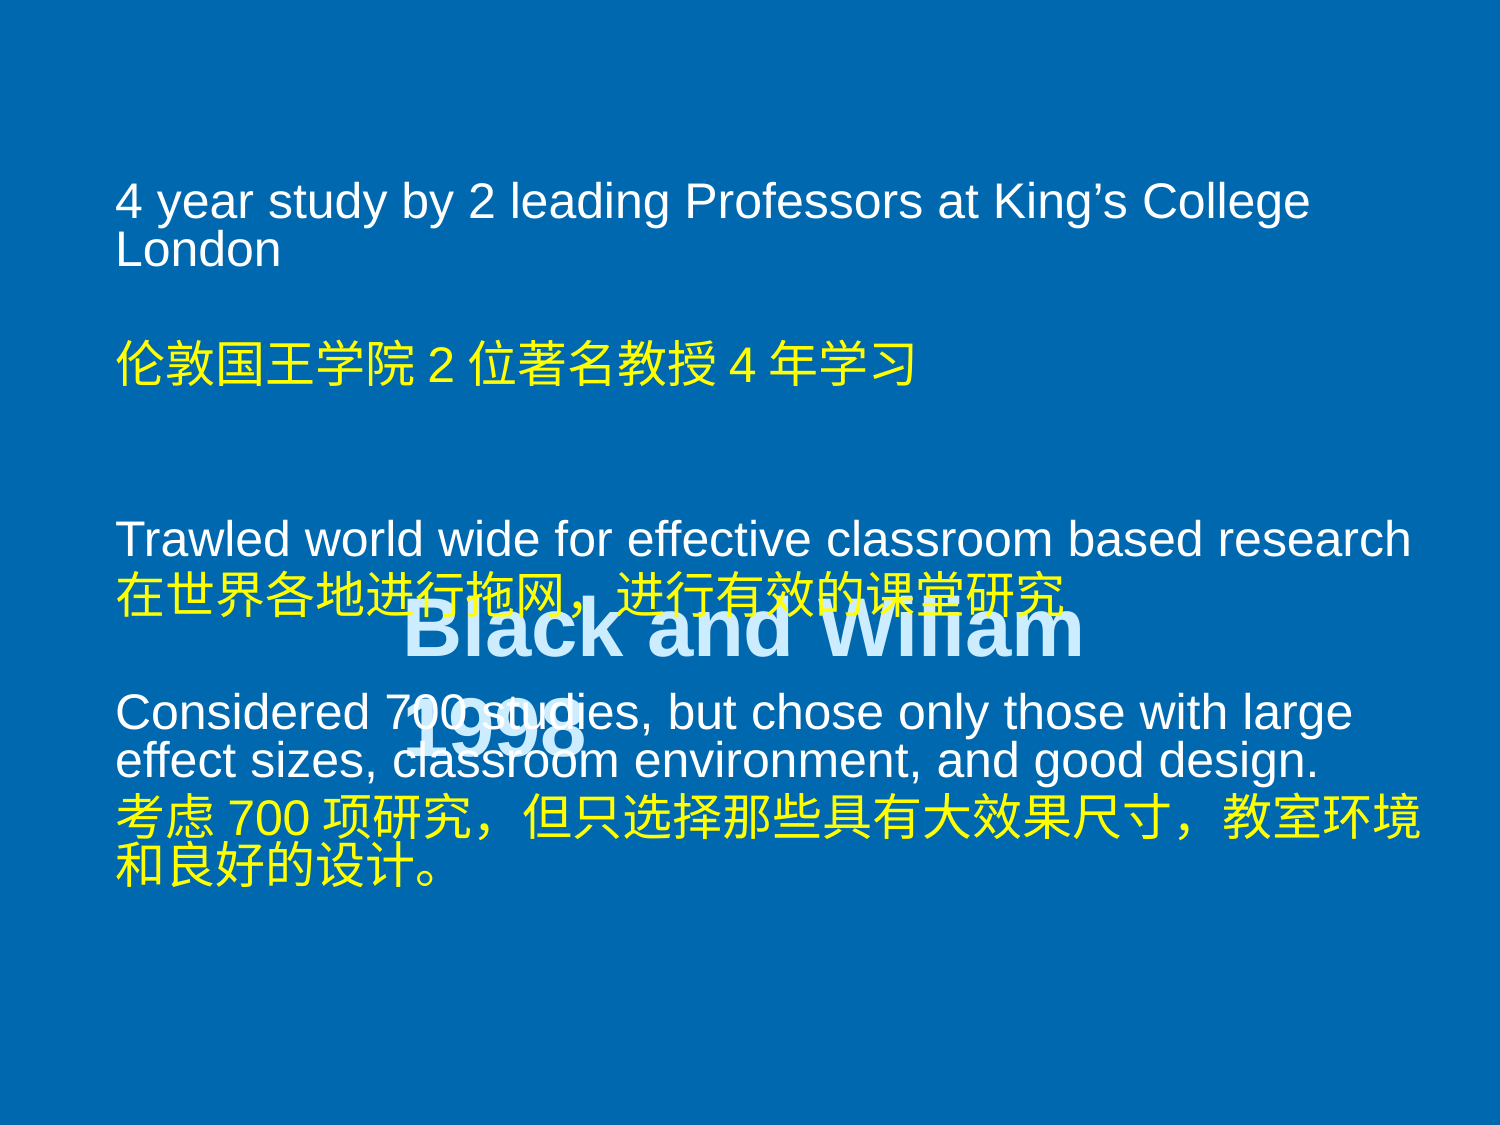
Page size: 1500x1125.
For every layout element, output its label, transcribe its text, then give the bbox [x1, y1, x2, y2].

list 4 year study by 2 leading Professors at King’s College London 伦敦国王学院2位著名教授4年学习 Trawled world wide for effective classroom based research 在世界各地进行拖网，进行有效的课堂研究 Considered 700 studies, but chose only those with large effect sizes, classroom environment, and good design. 考虑700项研究，但只选择那些具有大效果尺寸，教室环境和良好的设计。 [100, 172, 1451, 1107]
